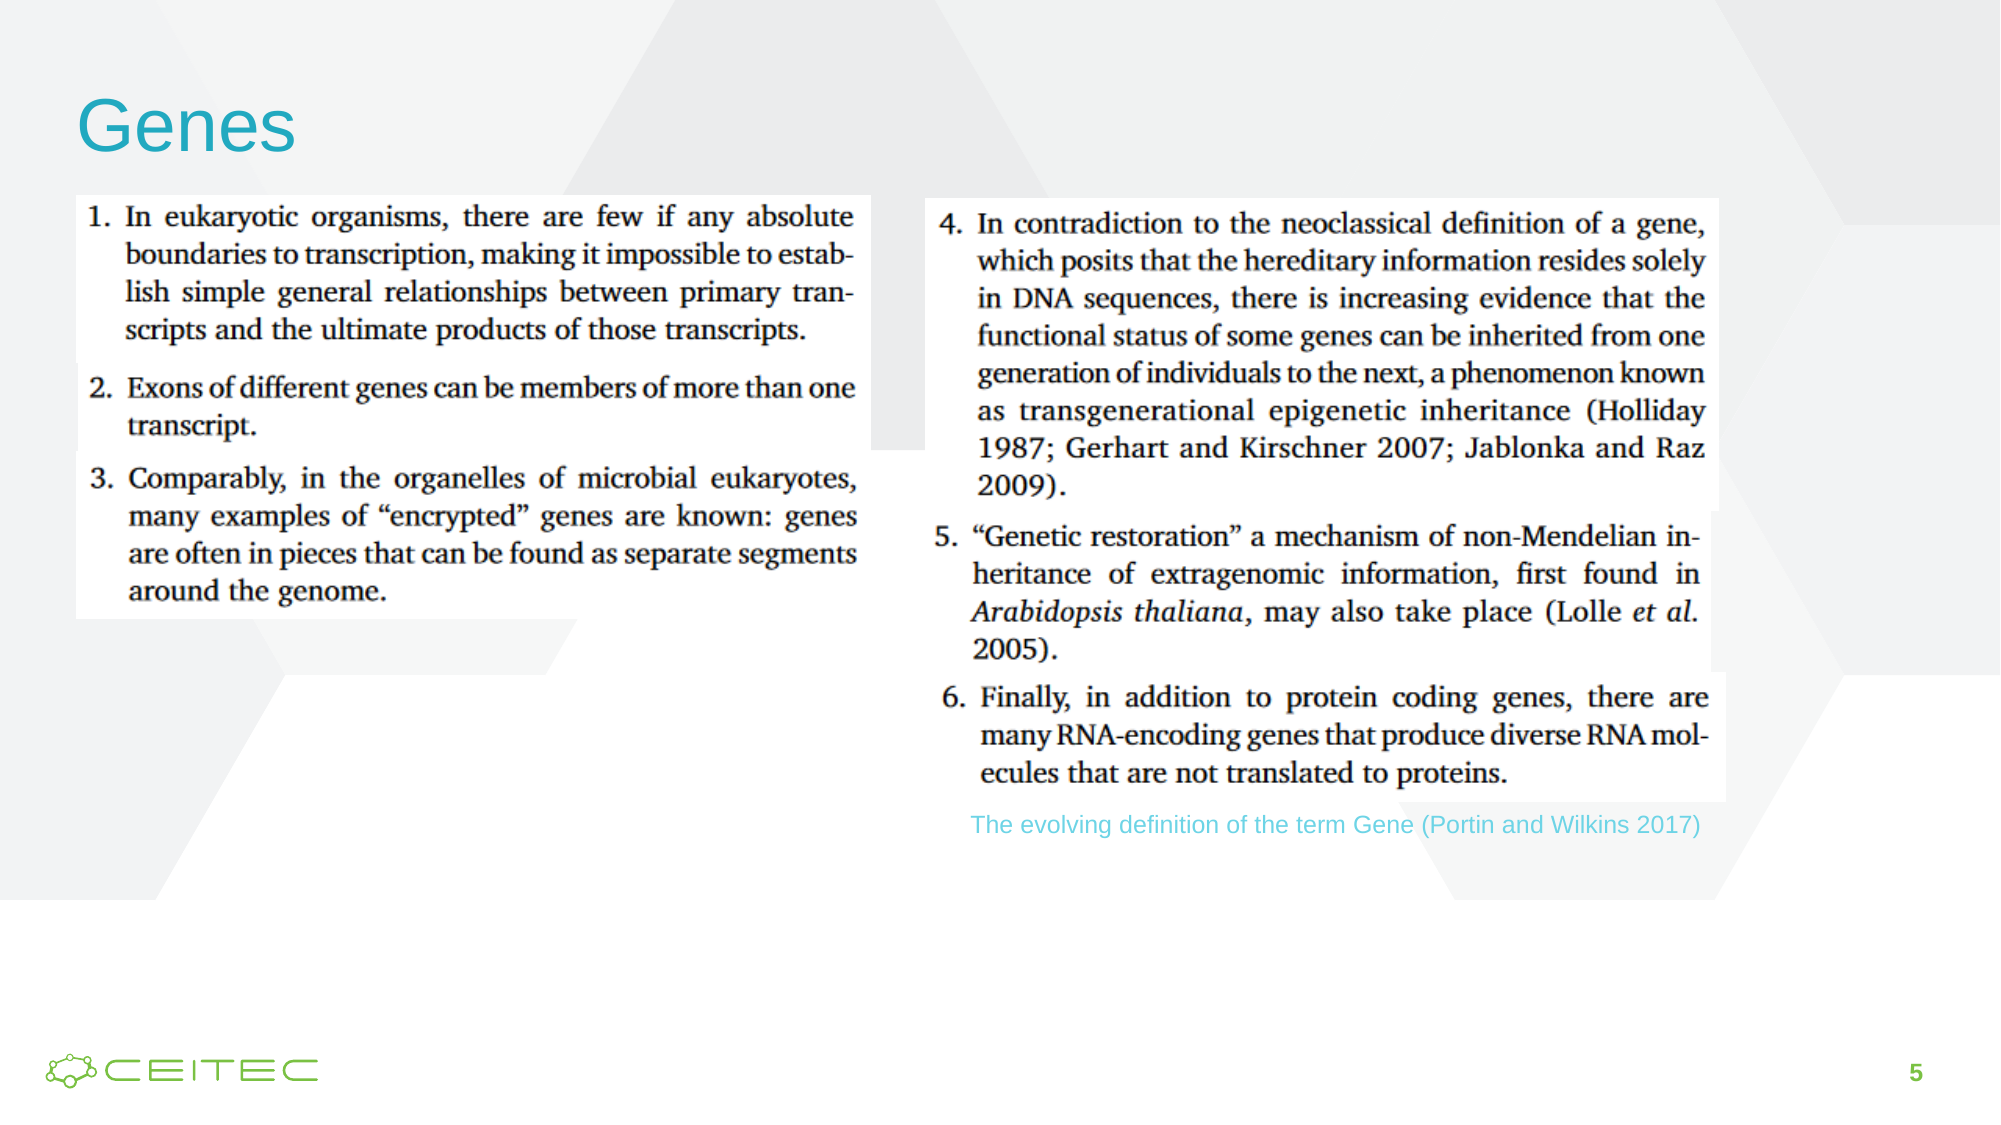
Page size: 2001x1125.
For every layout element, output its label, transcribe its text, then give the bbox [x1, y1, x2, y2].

picture [76, 195, 871, 619]
slide_number 5 [1840, 1051, 1924, 1087]
picture [925, 198, 1726, 802]
title Genes [76, 59, 1924, 196]
text_box The evolving definition of the term Gene (Portin and Wilkins 2017) [955, 801, 1743, 846]
